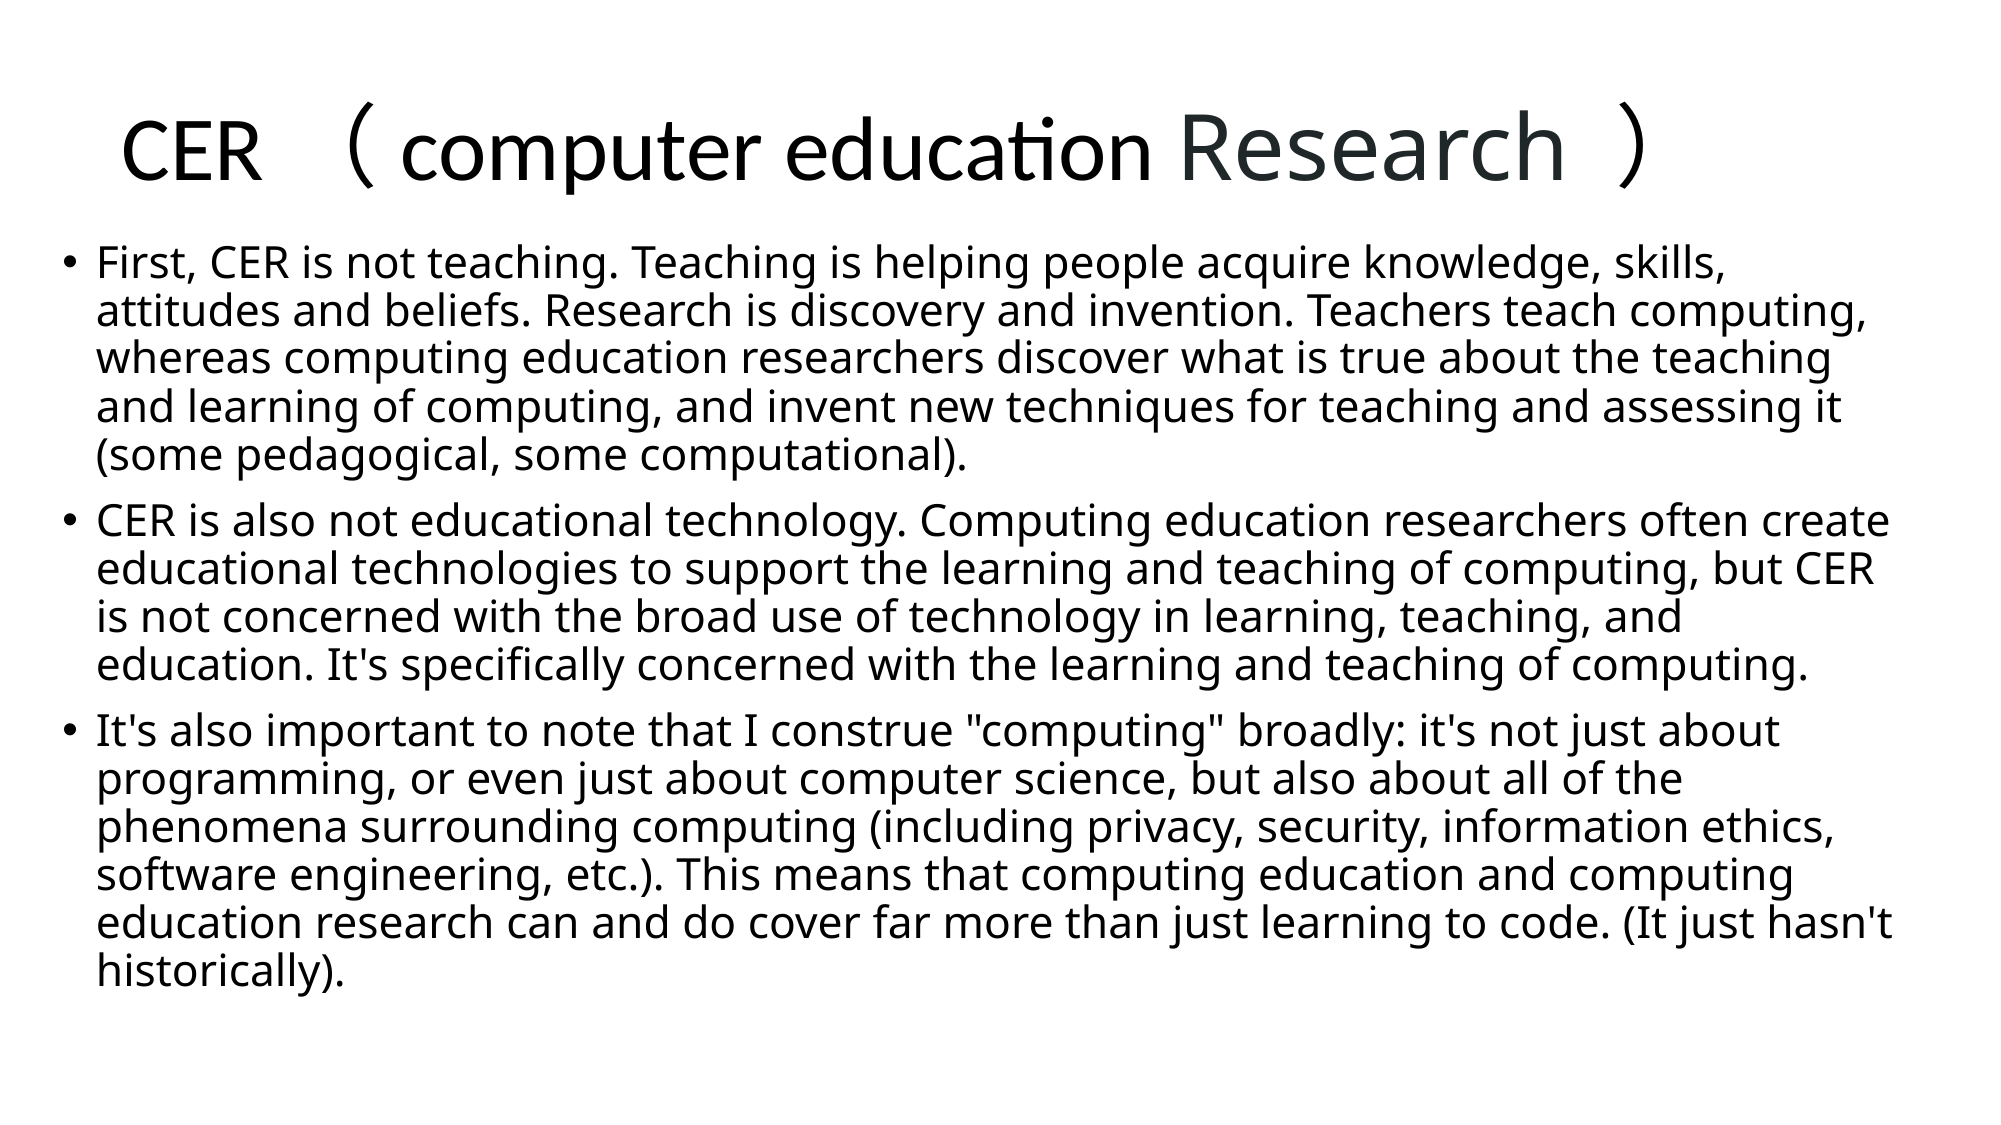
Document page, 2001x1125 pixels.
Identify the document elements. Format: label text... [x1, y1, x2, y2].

list First, CER is not teaching. Teaching is helping people acquire knowledge, skills, attitudes and beliefs. Research is discovery and invention. Teachers teach computing, whereas computing education researchers discover what is true about the teaching and learning of computing, and invent new techniques for teaching and assessing it (some pedagogical, some computational). CER is also not educational technology. Computing education researchers often create educational technologies to support the learning and teaching of computing, but CER is not concerned with the broad use of technology in learning, teaching, and education. It's specifically concerned with the learning and teaching of computing. It's also important to note that I construe "computing" broadly: it's not just about programming, or even just about computer science, but also about all of the phenomena surrounding computing (including privacy, security, information ethics, software engineering, etc.). This means that computing education and computing education research can and do cover far more than just learning to code. (It just hasn't historically). [47, 232, 1928, 1014]
title CER（computer education Research ） [106, 42, 1832, 232]
